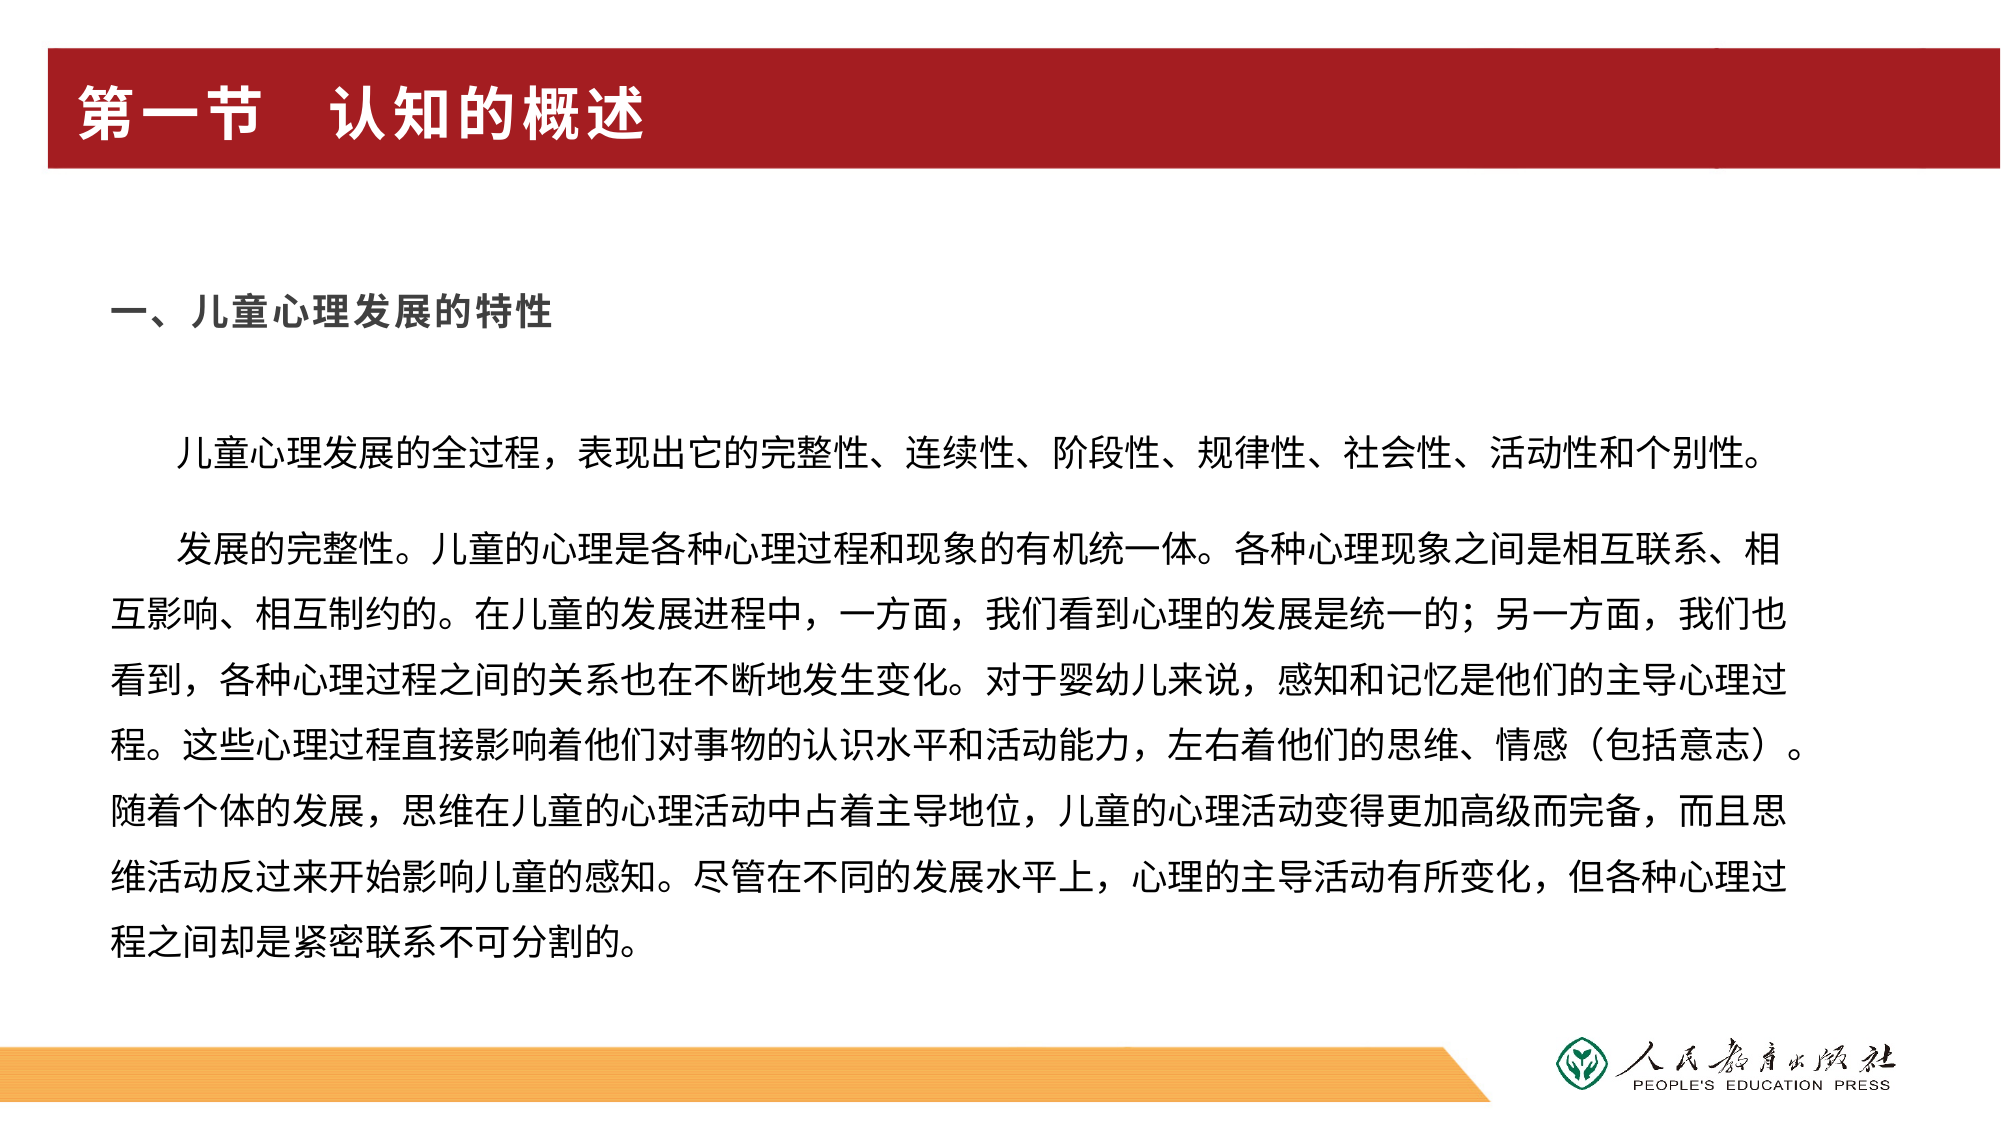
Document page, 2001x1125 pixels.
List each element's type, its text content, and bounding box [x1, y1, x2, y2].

title 第一节 认知的概述 [62, 57, 1788, 167]
list 儿童心理发展的全过程，表现出它的完整性、连续性、阶段性、规律性、社会性、活动性和个别性。 发展的完整性。儿童的心理是各种心理过程和现象的有机统一体。各种心理现象之间是相互联系、相互影响、相互制约的。在儿童的发展进程中，一方面，我们看到心理的发展是统一的；另一方面，我们也看到，各种心理过程之间的关系也在不断地发生变化。对于婴幼儿来说，感知和记忆是他们的主导心理过程。这些心理过程直接影响着他们对事物的认识水平和活动能力，左右着他们的思维、情感（包括意志）。随着个体的发展，思维在儿童的心理活动中占着主导地位，儿童的心理活动变得更加高级而完备，而且思维活动反过来开始影响儿童的感知。尽管在不同的发展水平上，心理的主导活动有所变化，但各种心理过程之间却是紧密联系不可分割的。 [95, 400, 1821, 972]
picture [0, 0, 2001, 1125]
text_box 一、儿童心理发展的特性 [95, 258, 1821, 372]
